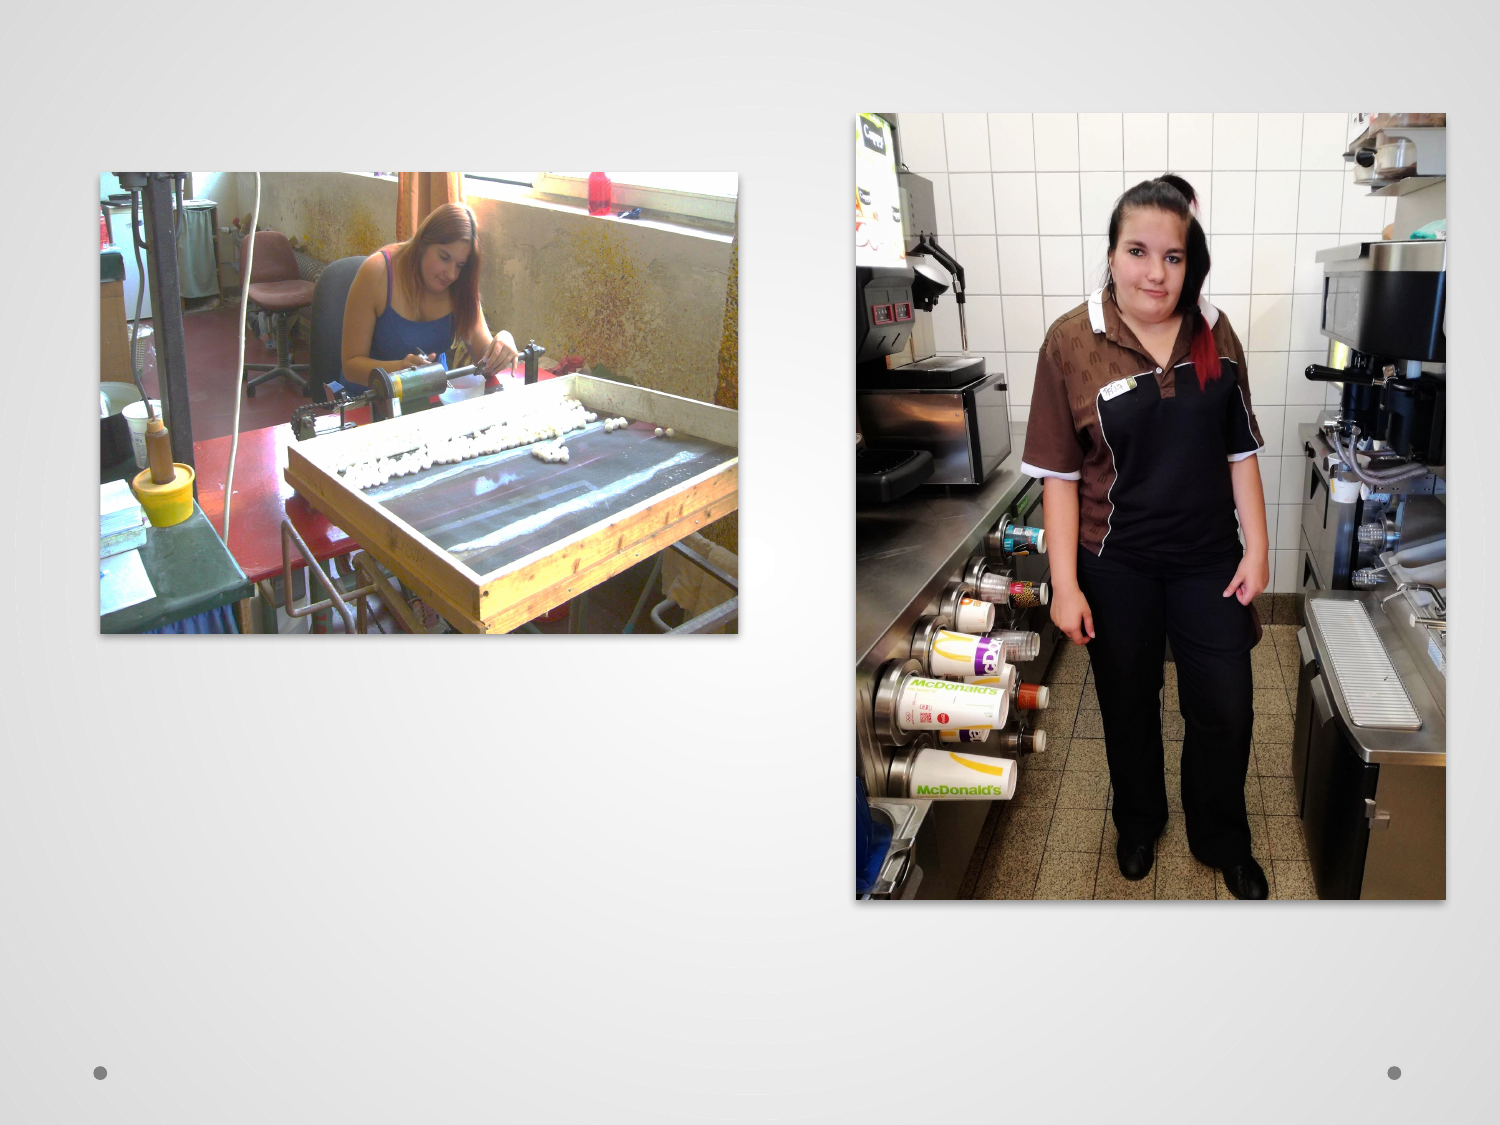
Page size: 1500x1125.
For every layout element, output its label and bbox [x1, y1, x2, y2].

picture [100, 172, 739, 634]
picture [856, 113, 1447, 900]
